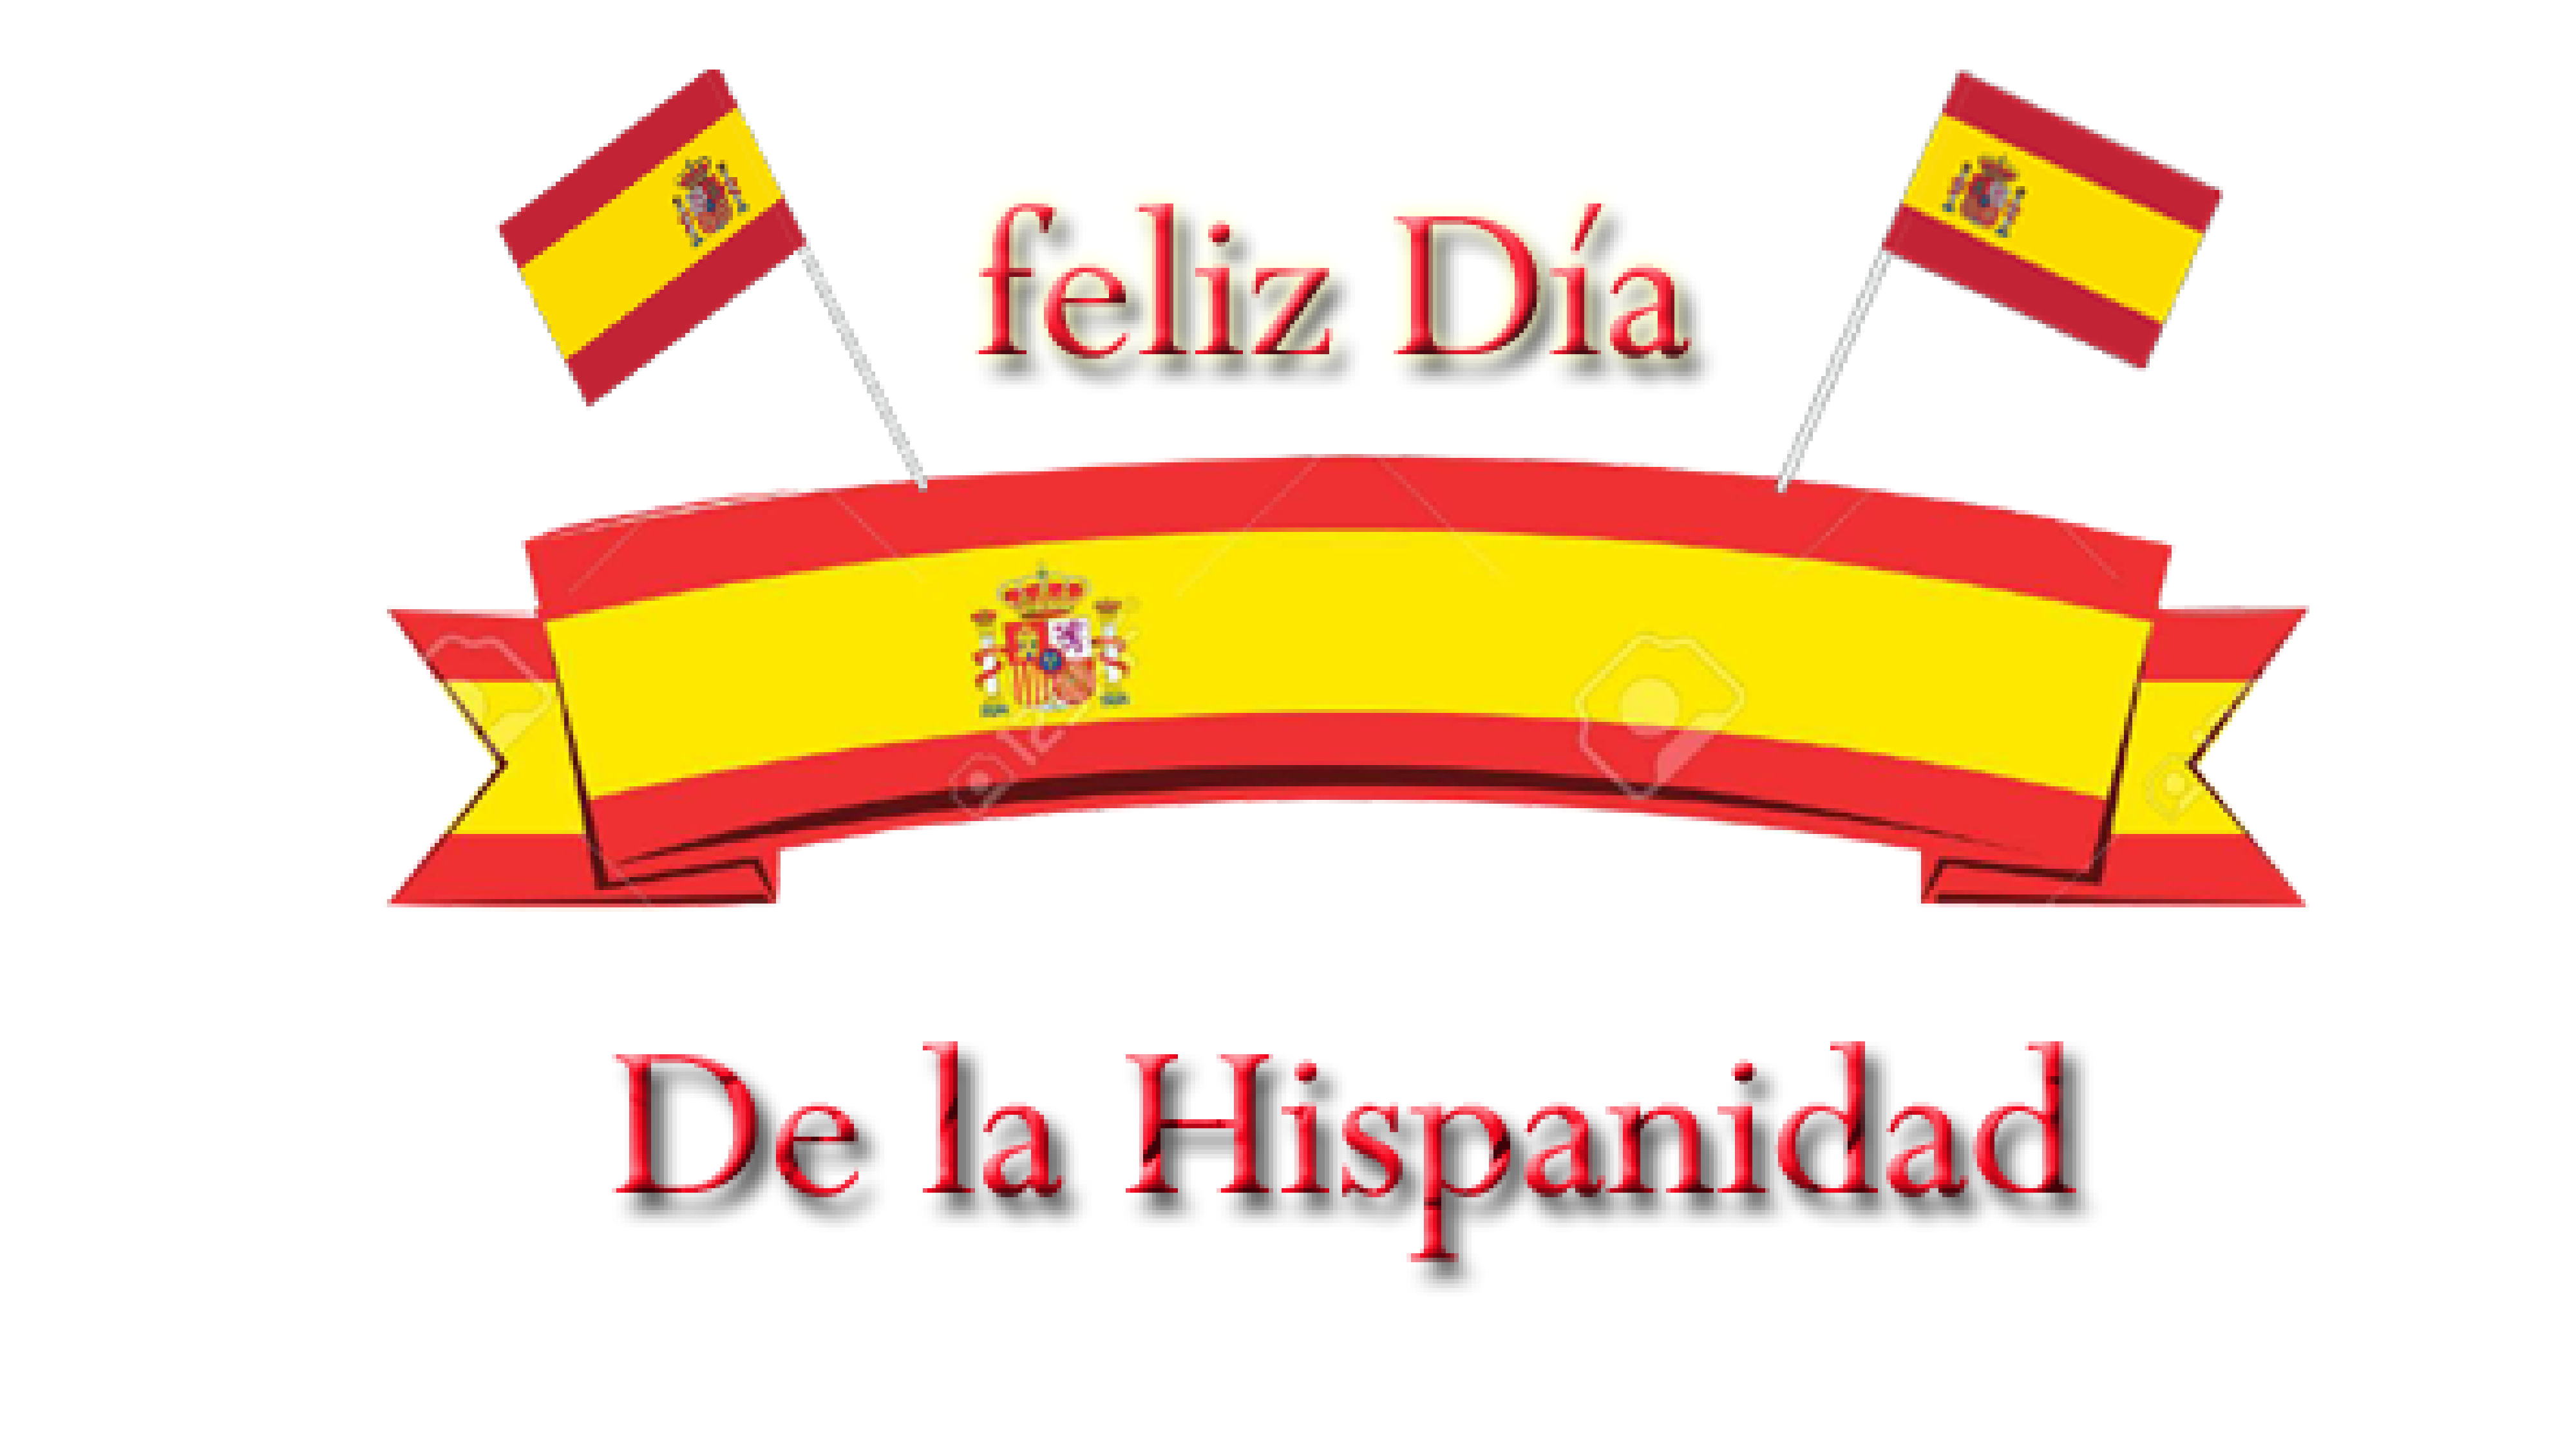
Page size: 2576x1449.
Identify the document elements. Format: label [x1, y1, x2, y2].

picture [223, 70, 2384, 1323]
